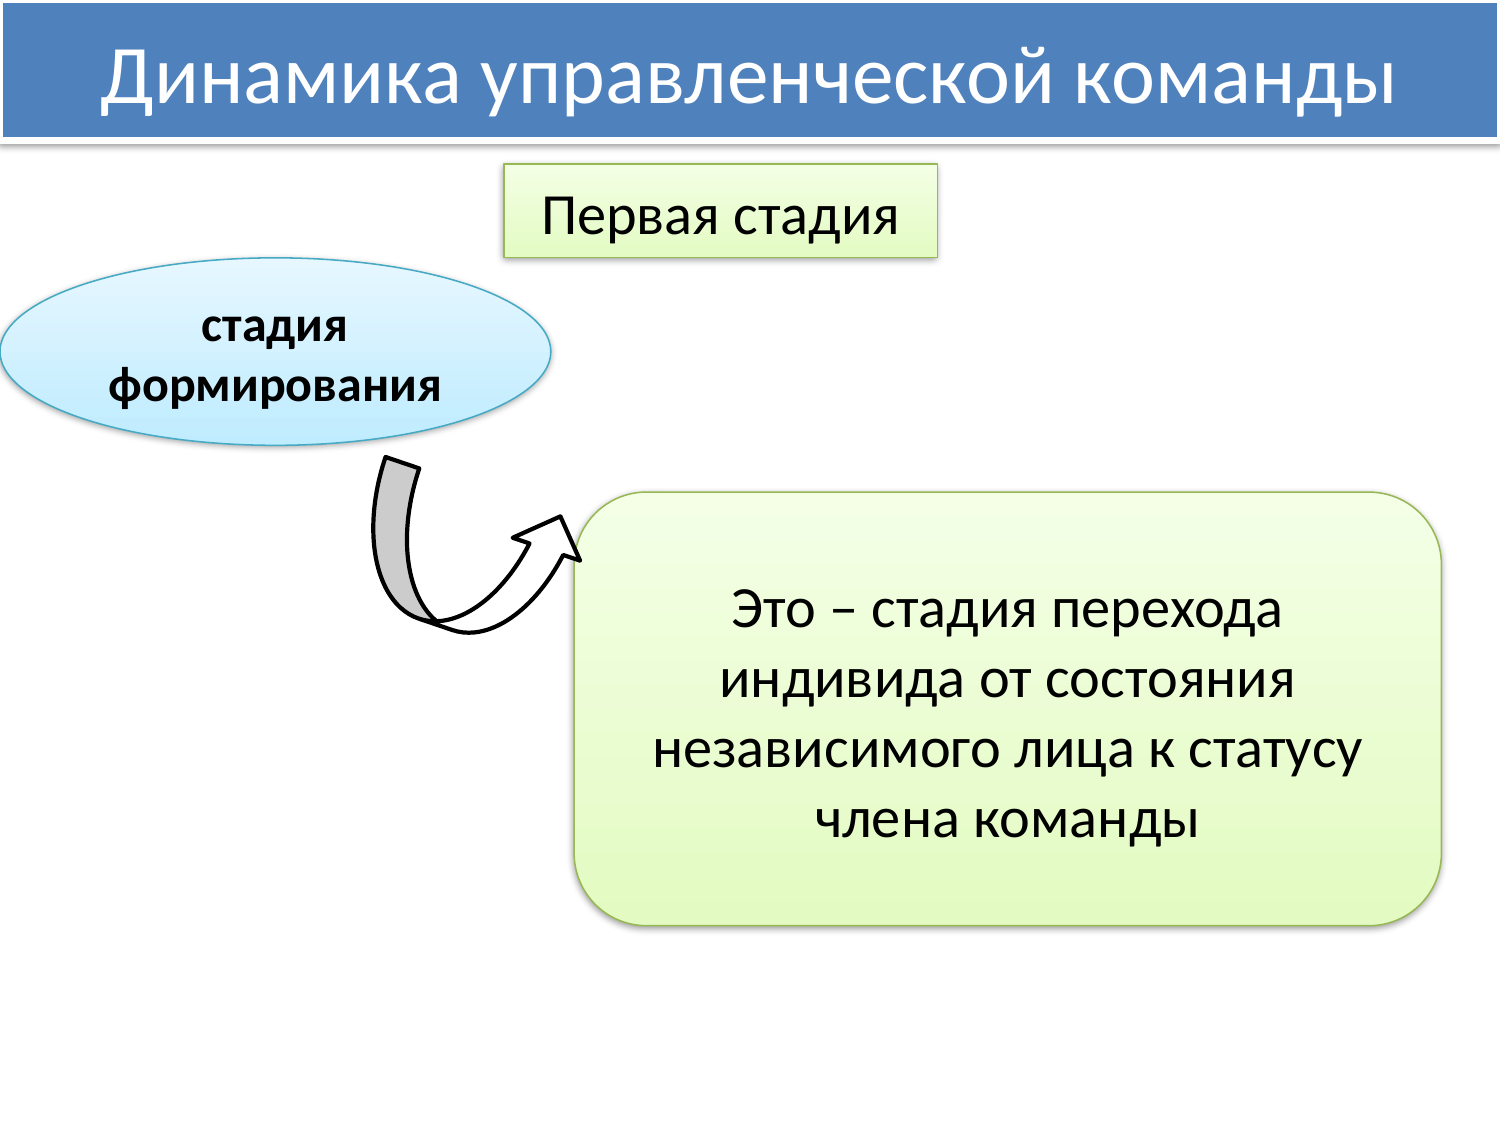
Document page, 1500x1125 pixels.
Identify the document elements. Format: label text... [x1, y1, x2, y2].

text_box Первая стадия [503, 163, 938, 258]
text_box Динамика управленческой команды [0, 0, 1500, 144]
text_box стадия формирования [0, 257, 552, 447]
text_box [371, 454, 583, 635]
text_box Это – стадия перехода индивида от состояния независимого лица к статусу члена команды [573, 491, 1443, 927]
